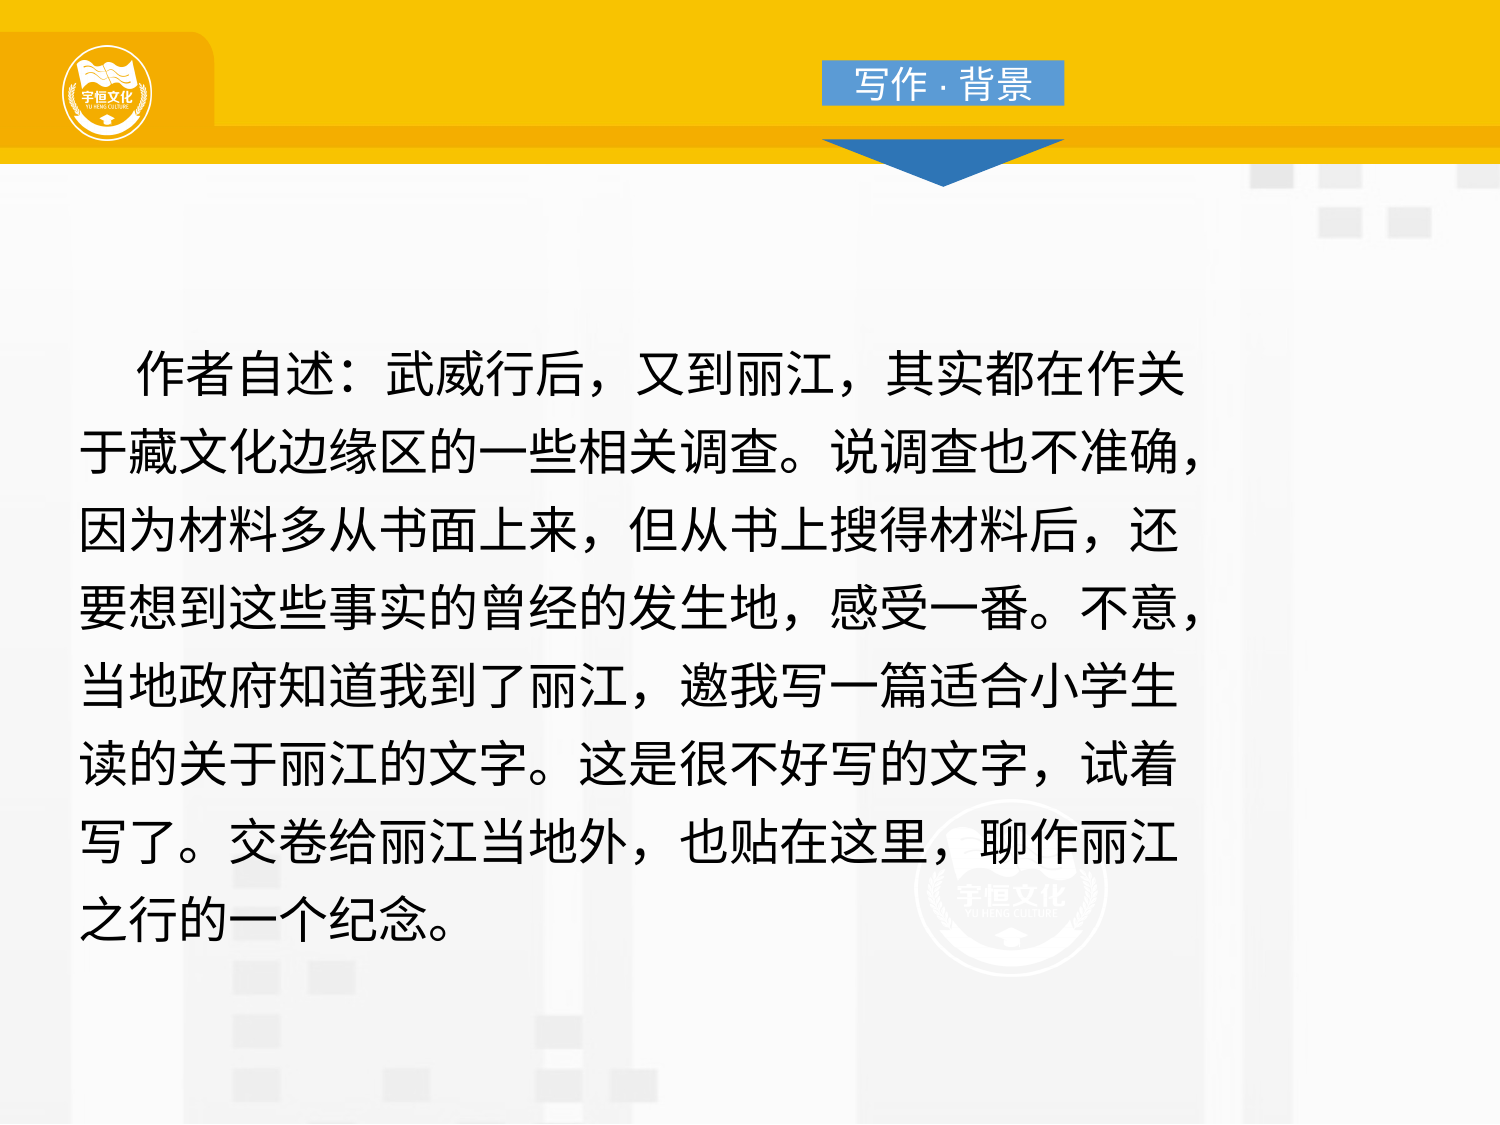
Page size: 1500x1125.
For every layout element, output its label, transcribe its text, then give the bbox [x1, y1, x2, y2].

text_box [822, 60, 1065, 187]
picture [0, 0, 1500, 1124]
text_box 作者自述：武威行后，又到丽江，其实都在作关于藏文化边缘区的一些相关调查。说调查也不准确，因为材料多从书面上来，但从书上搜得材料后，还要想到这些事实的曾经的发生地，感受一番。不意，当地政府知道我到了丽江，邀我写一篇适合小学生读的关于丽江的文字。这是很不好写的文字，试着写了。交卷给丽江当地外，也贴在这里，聊作丽江之行的一个纪念。 [63, 317, 1222, 956]
